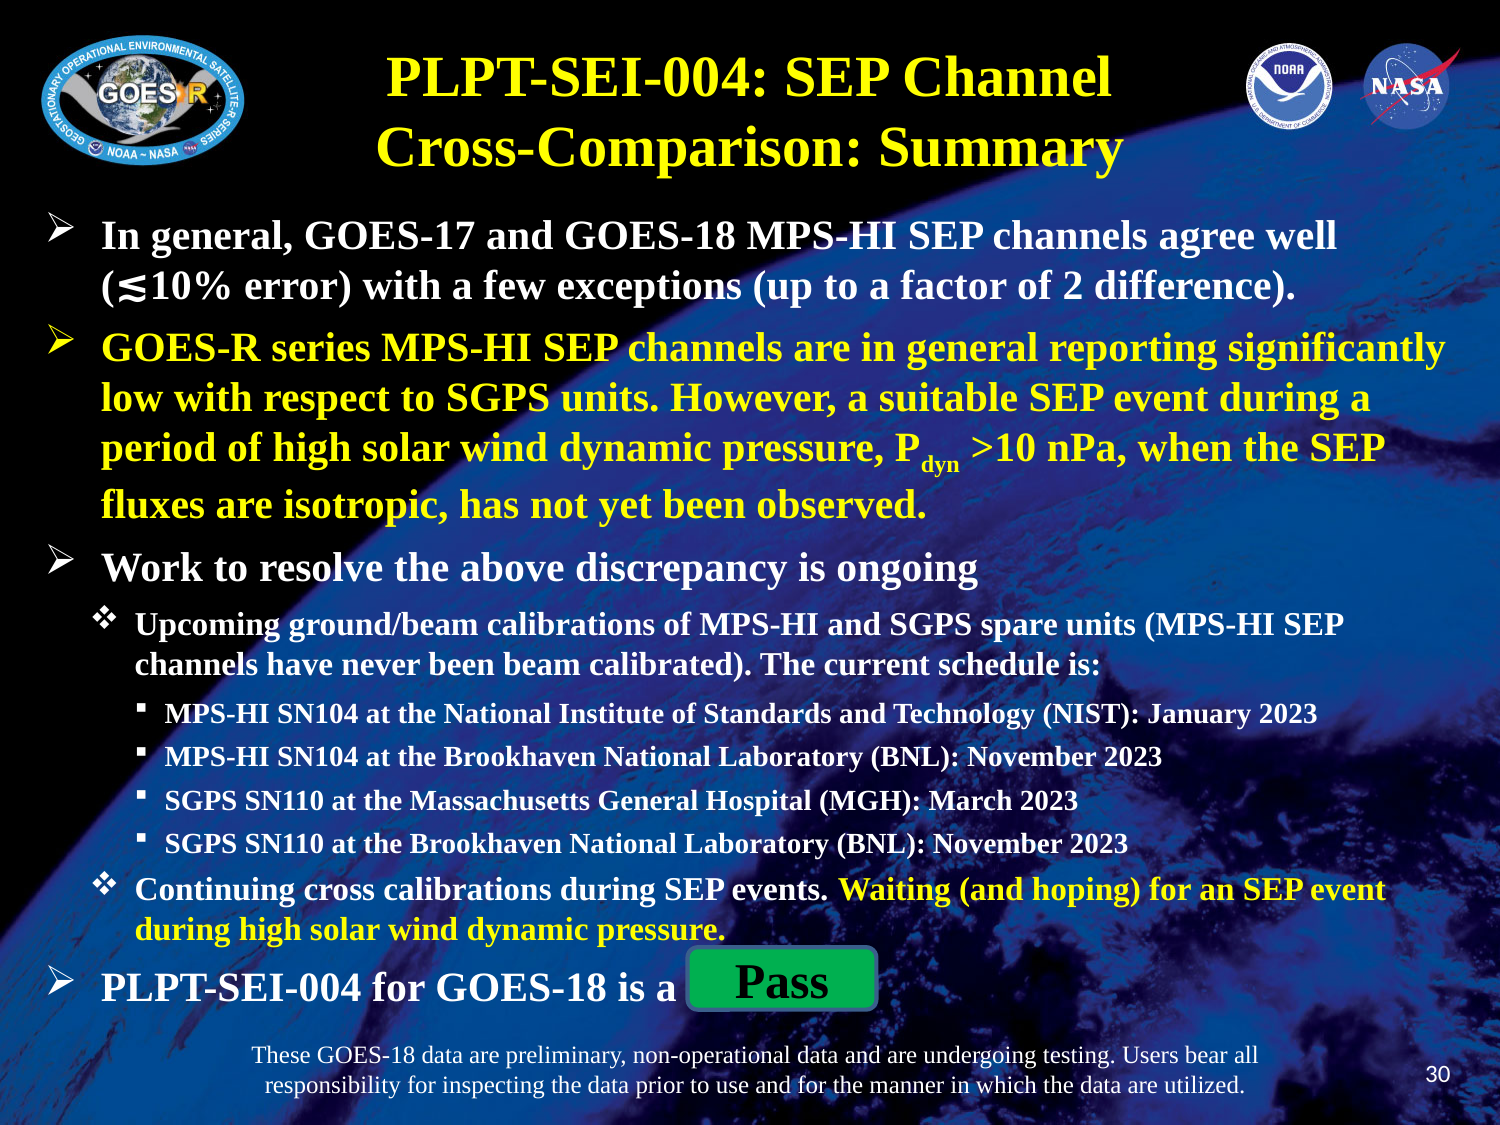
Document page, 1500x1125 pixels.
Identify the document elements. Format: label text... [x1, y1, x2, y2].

list In general, GOES-17 and GOES-18 MPS-HI SEP channels agree well (≲10% error) with a few exceptions (up to a factor of 2 difference). GOES-R series MPS-HI SEP channels are in general reporting significantly low with respect to SGPS units. However, a suitable SEP event during a period of high solar wind dynamic pressure, Pdyn >10 nPa, when the SEP fluxes are isotropic, has not yet been observed. Work to resolve the above discrepancy is ongoing Upcoming ground/beam calibrations of MPS-HI and SGPS spare units (MPS-HI SEP channels have never been beam calibrated). The current schedule is: MPS-HI SN104 at the National Institute of Standards and Technology (NIST): January 2023 MPS-HI SN104 at the Brookhaven National Laboratory (BNL): November 2023 SGPS SN110 at the Massachusetts General Hospital (MGH): March 2023 SGPS SN110 at the Brookhaven National Laboratory (BNL): November 2023 Continuing cross calibrations during SEP events. Waiting (and hoping) for an SEP event during high solar wind dynamic pressure. PLPT-SEI-004 for GOES-18 is a [29, 200, 1471, 1013]
text_box These GOES-18 data are preliminary, non-operational data and are undergoing testing. Users bear all responsibility for inspecting the data prior to use and for the manner in which the data are utilized. [211, 1031, 1300, 1113]
picture [0, 0, 1500, 1125]
slide_number 30 [1353, 1042, 1466, 1103]
text_box PLPT-SEI-004: SEP Channel Cross-Comparison: Summary [224, 37, 1276, 179]
text_box Pass [685, 945, 879, 1012]
